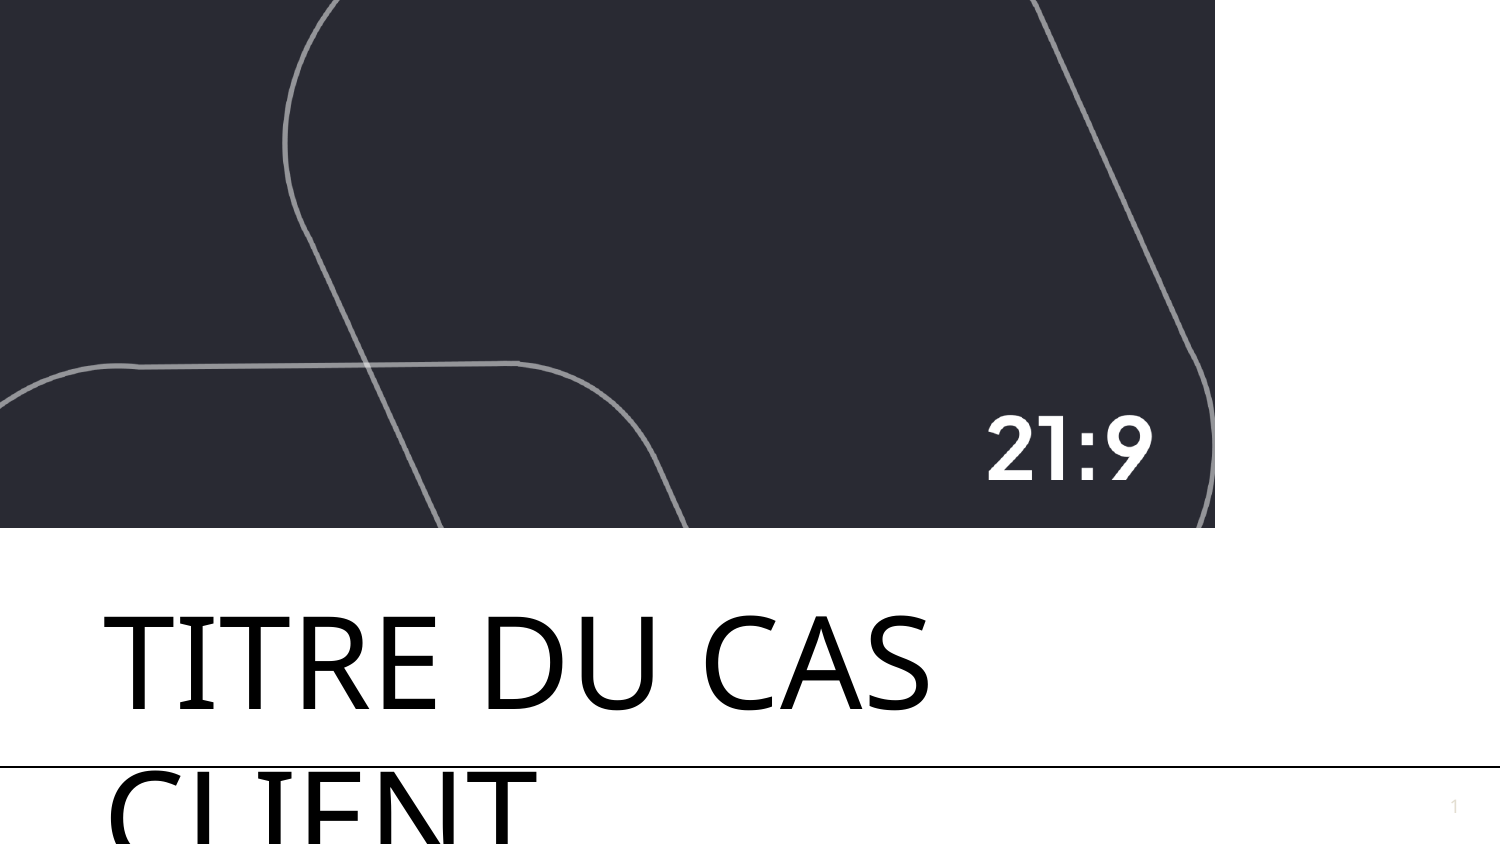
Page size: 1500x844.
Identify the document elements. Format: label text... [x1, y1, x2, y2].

picture [0, 0, 1215, 528]
slide_number ‹#› [1430, 784, 1480, 830]
text_box TITRE DU CAS CLIENT [92, 574, 1232, 844]
